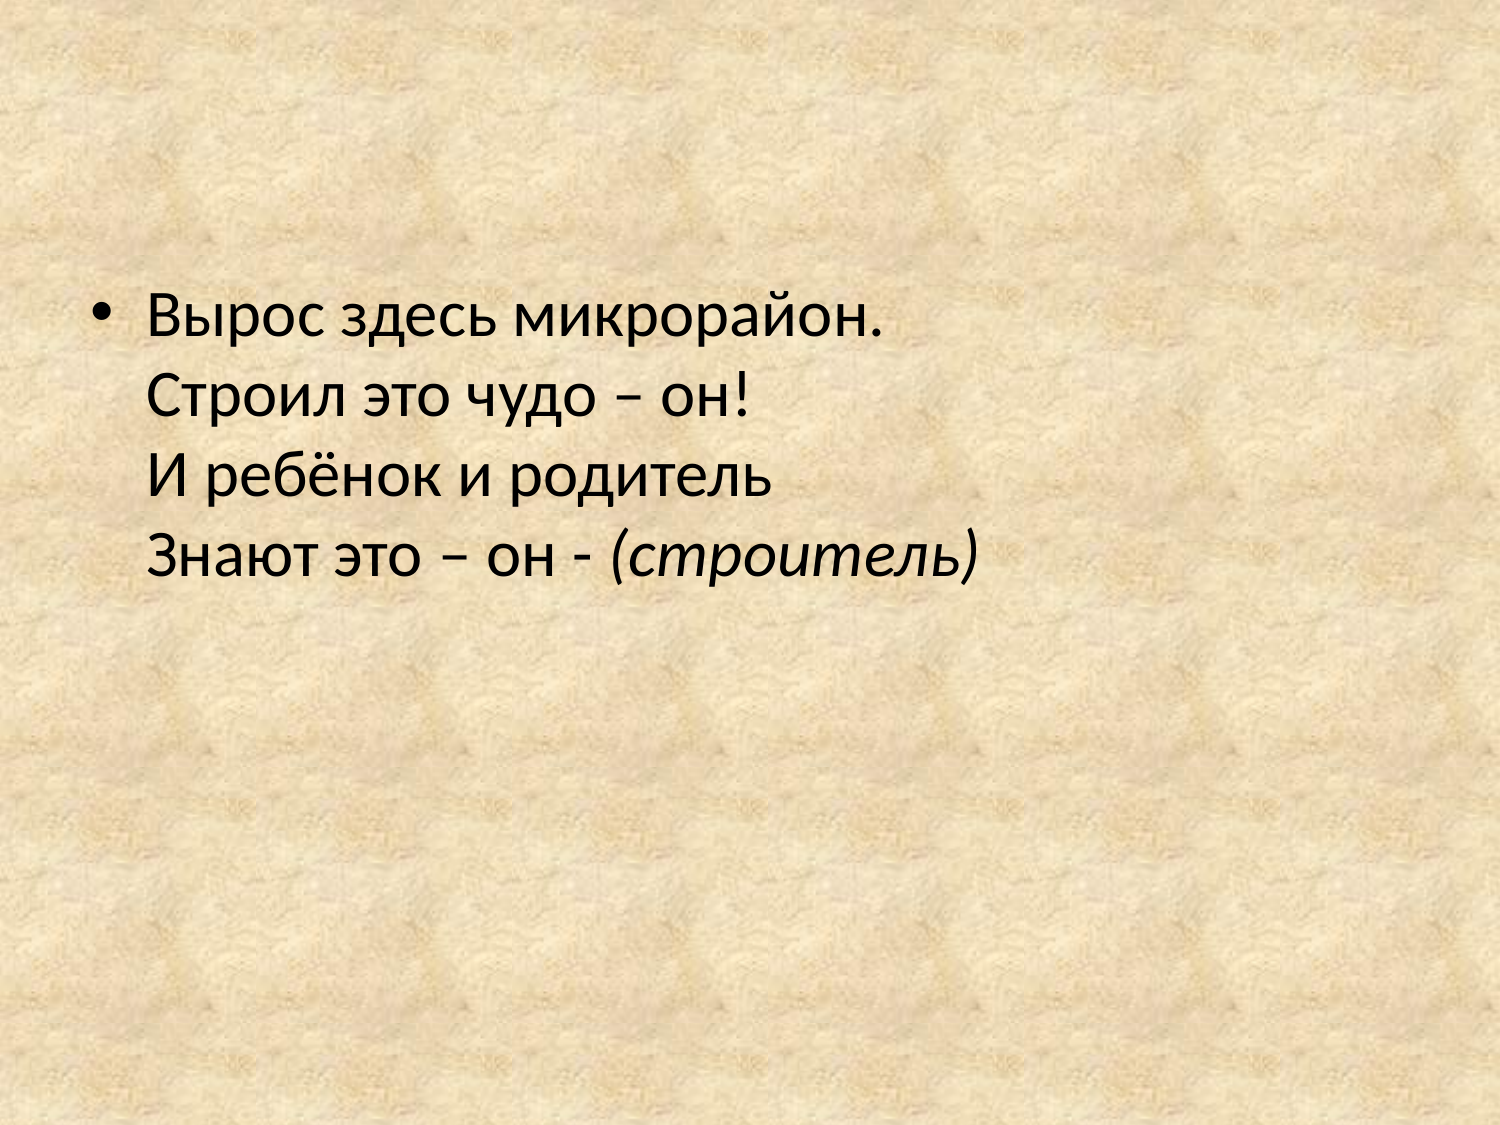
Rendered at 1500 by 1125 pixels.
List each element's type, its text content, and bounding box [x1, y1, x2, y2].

list Вырос здесь микрорайон. Строил это чудо – он! И ребёнок и родитель Знают это – он - (строитель) [74, 262, 1426, 1006]
picture [0, 0, 1500, 1125]
